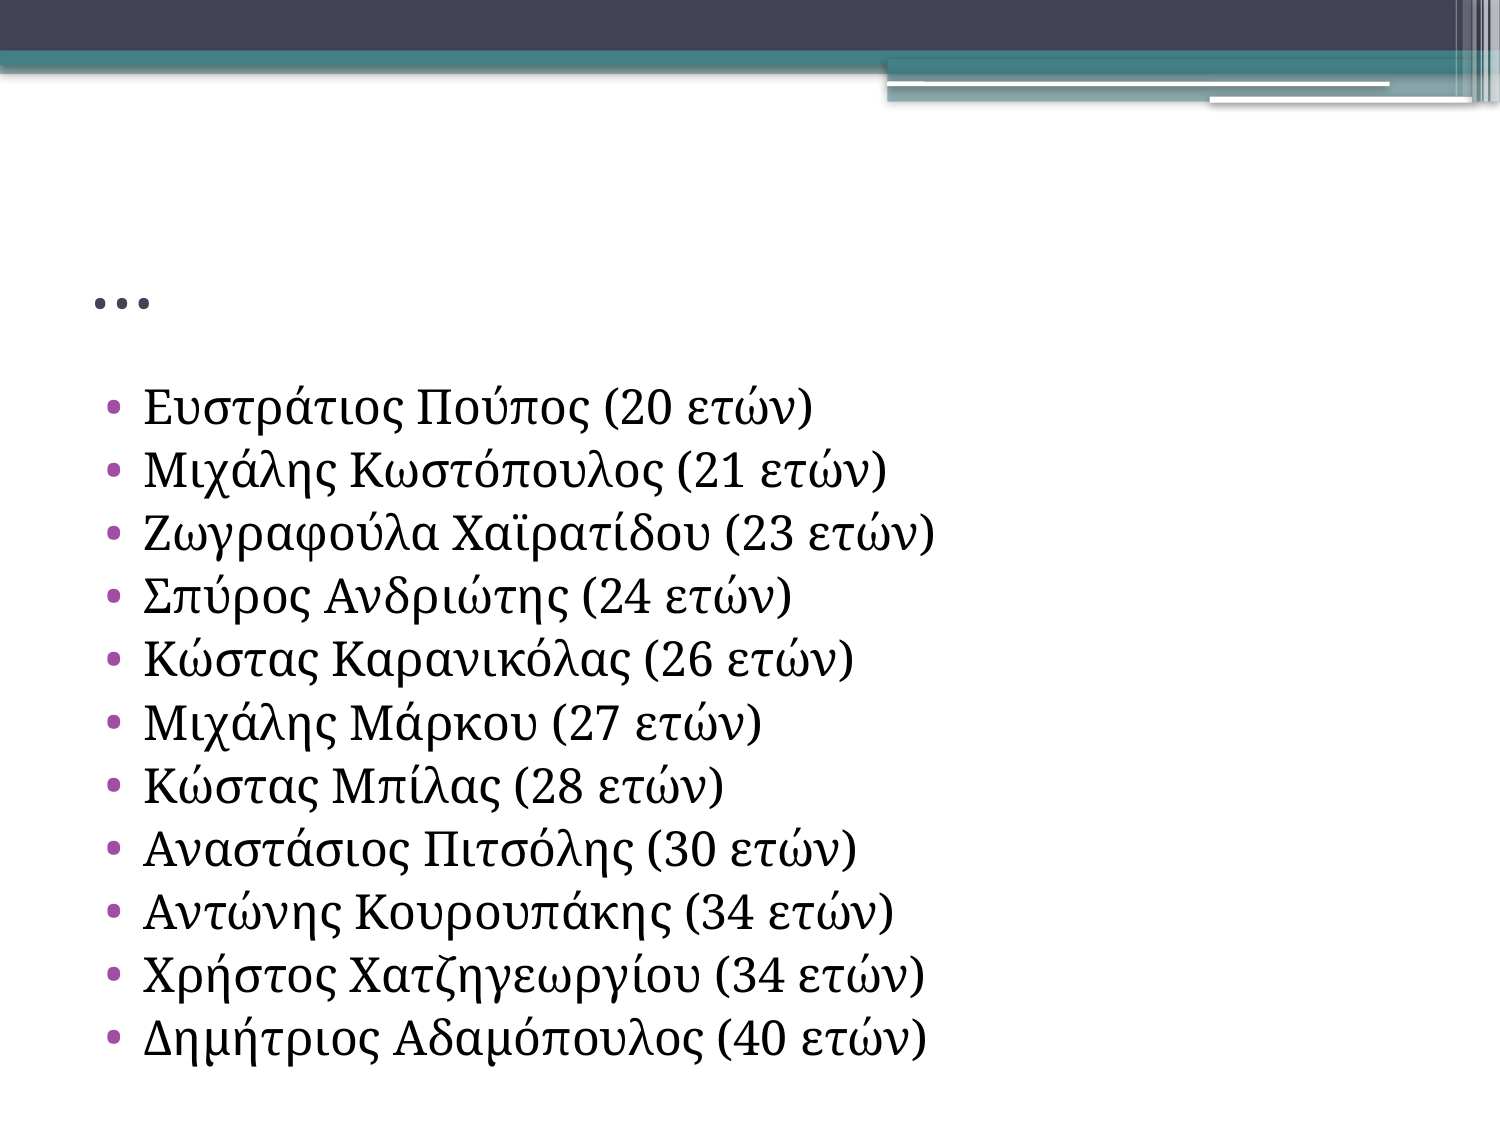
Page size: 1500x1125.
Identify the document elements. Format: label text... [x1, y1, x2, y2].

title … [75, 187, 1425, 363]
list Ευστράτιος Πούπος (20 ετών) Μιχάλης Κωστόπουλος (21 ετών) Ζωγραφούλα Χαϊρατίδου (23 ετών) Σπύρος Ανδριώτης (24 ετών) Κώστας Καρανικόλας (26 ετών) Μιχάλης Μάρκου (27 ετών) Κώστας Μπίλας (28 ετών) Αναστάσιος Πιτσόλης (30 ετών) Αντώνης Κουρουπάκης (34 ετών) Χρήστος Χατζηγεωργίου (34 ετών) Δημήτριος Αδαμόπουλος (40 ετών) [75, 368, 1425, 1079]
